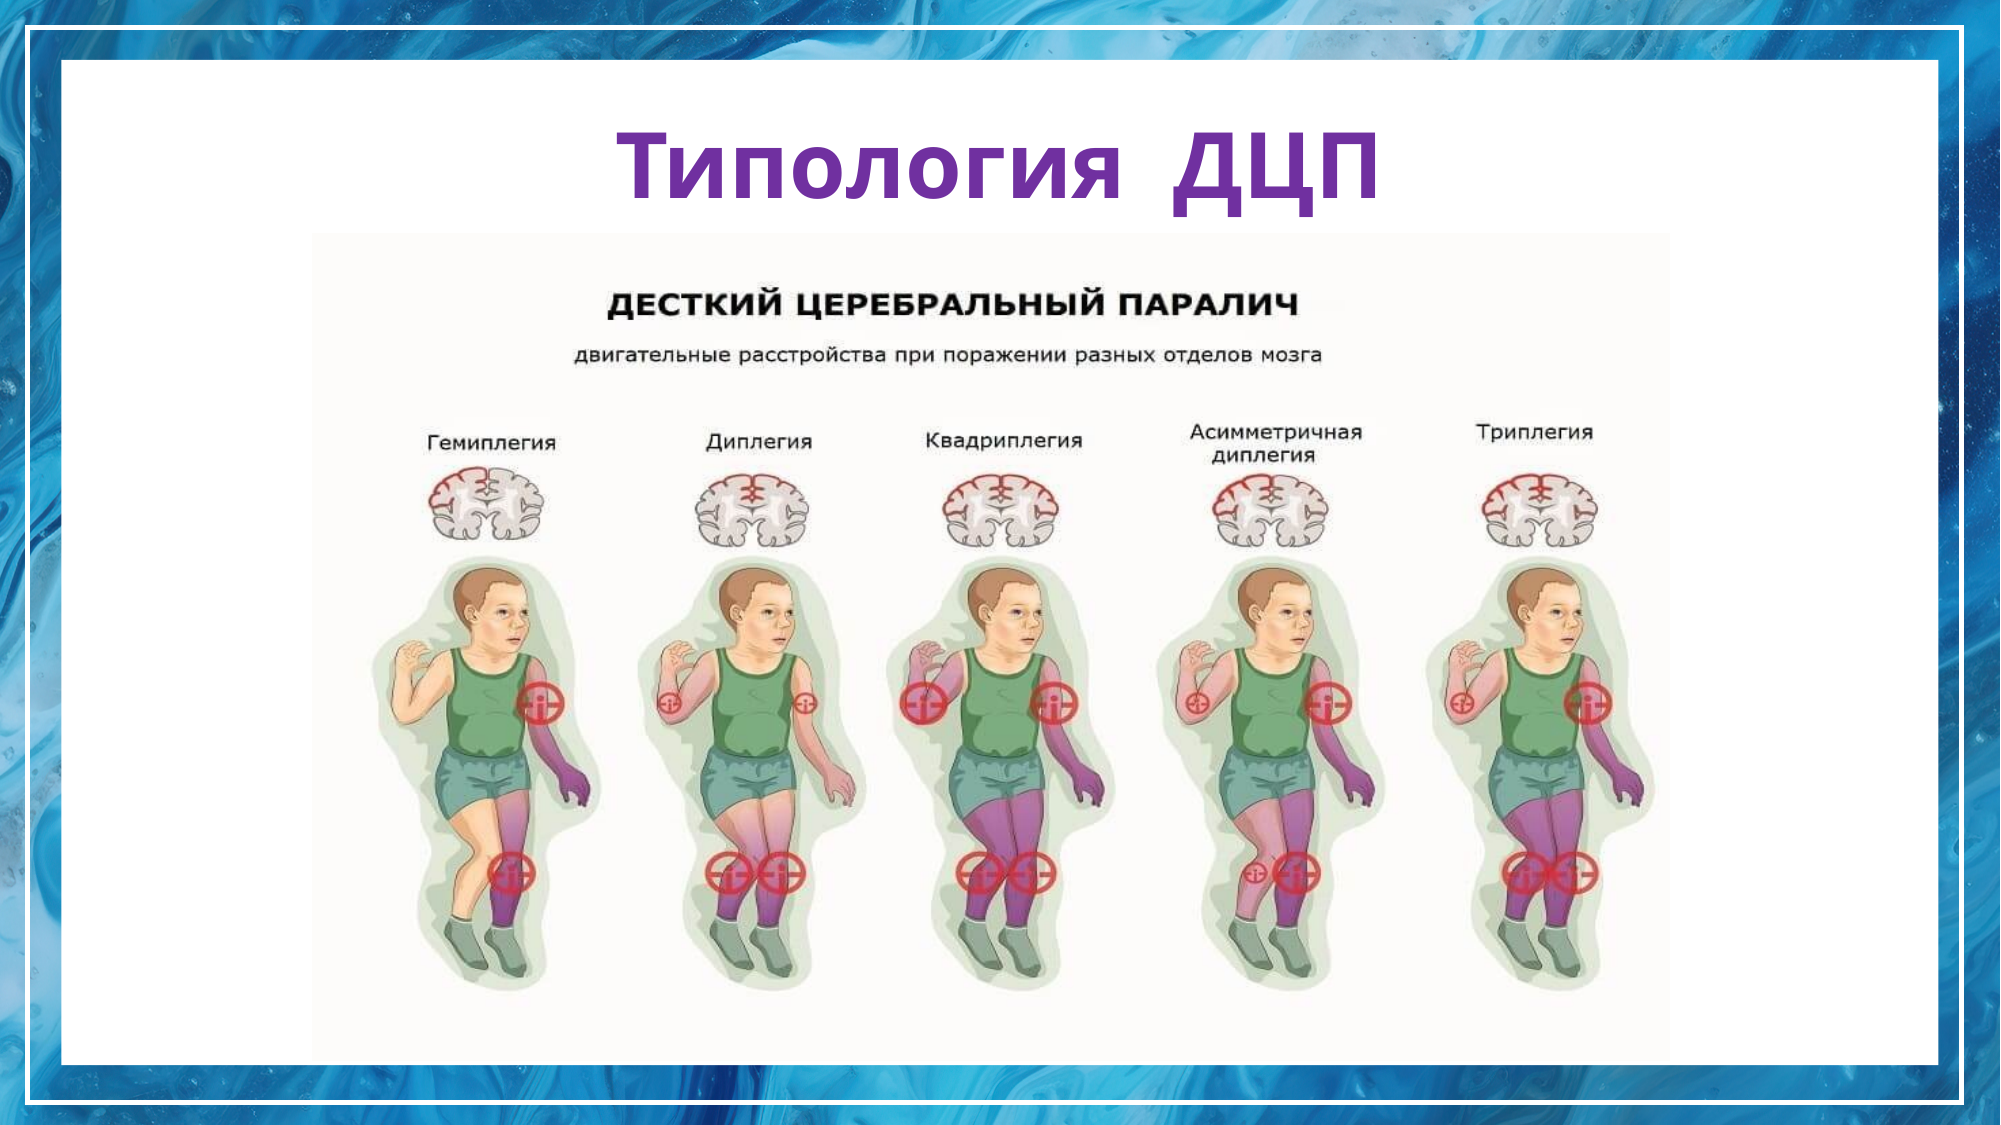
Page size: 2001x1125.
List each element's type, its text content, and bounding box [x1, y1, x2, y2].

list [312, 233, 1670, 1061]
picture [0, 0, 2000, 1125]
title Типология ДЦП [137, 59, 1863, 278]
picture [30, 30, 1959, 1100]
